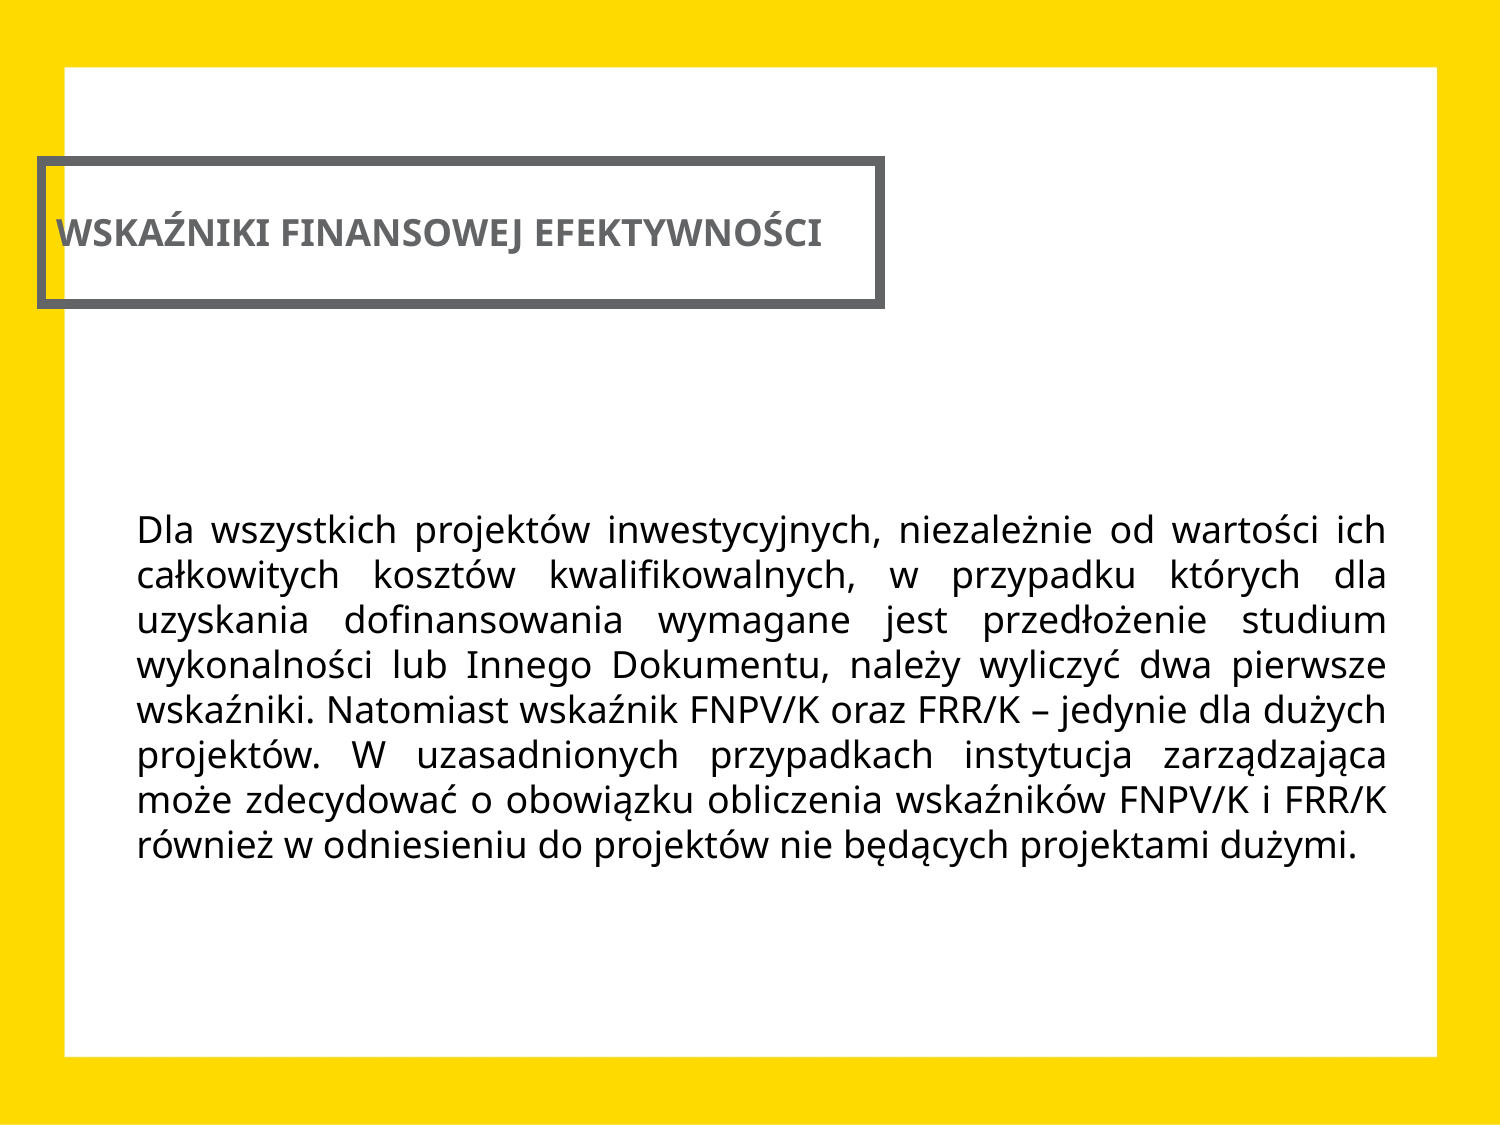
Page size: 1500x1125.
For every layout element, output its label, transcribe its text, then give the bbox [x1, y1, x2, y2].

picture [0, 0, 1500, 1125]
text_box Dla wszystkich projektów inwestycyjnych, niezależnie od wartości ich całkowitych kosztów kwalifikowalnych, w przypadku których dla uzyskania dofinansowania wymagane jest przedłożenie studium wykonalności lub Innego Dokumentu, należy wyliczyć dwa pierwsze wskaźniki. Natomiast wskaźnik FNPV/K oraz FRR/K – jedynie dla dużych projektów. W uzasadnionych przypadkach instytucja zarządzająca może zdecydować o obowiązku obliczenia wskaźników FNPV/K i FRR/K również w odniesieniu do projektów nie będących projektami dużymi. [92, 498, 1404, 873]
text_box WSKAŹNIKI FINANSOWEJ EFEKTYWNOŚCI [41, 160, 880, 305]
